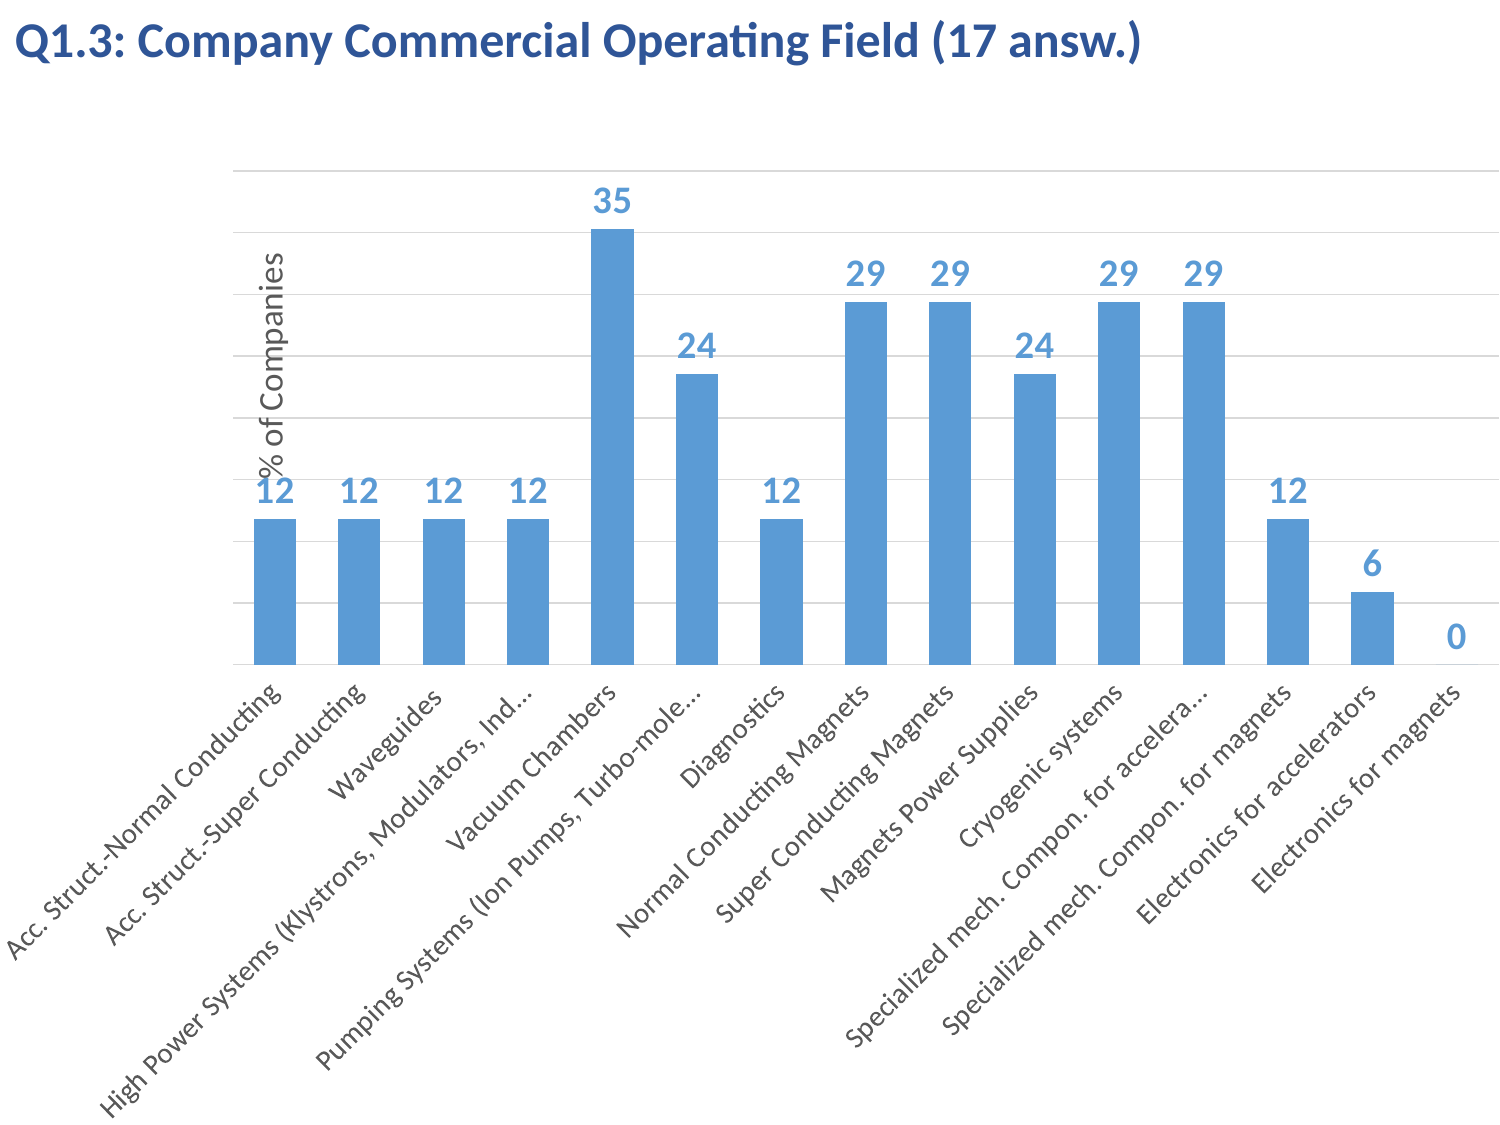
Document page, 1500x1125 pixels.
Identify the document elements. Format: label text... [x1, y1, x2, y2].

chart [0, 86, 1500, 1125]
text_box Q1.3: Company Commercial Operating Field (17 answ.) [0, 0, 1285, 75]
